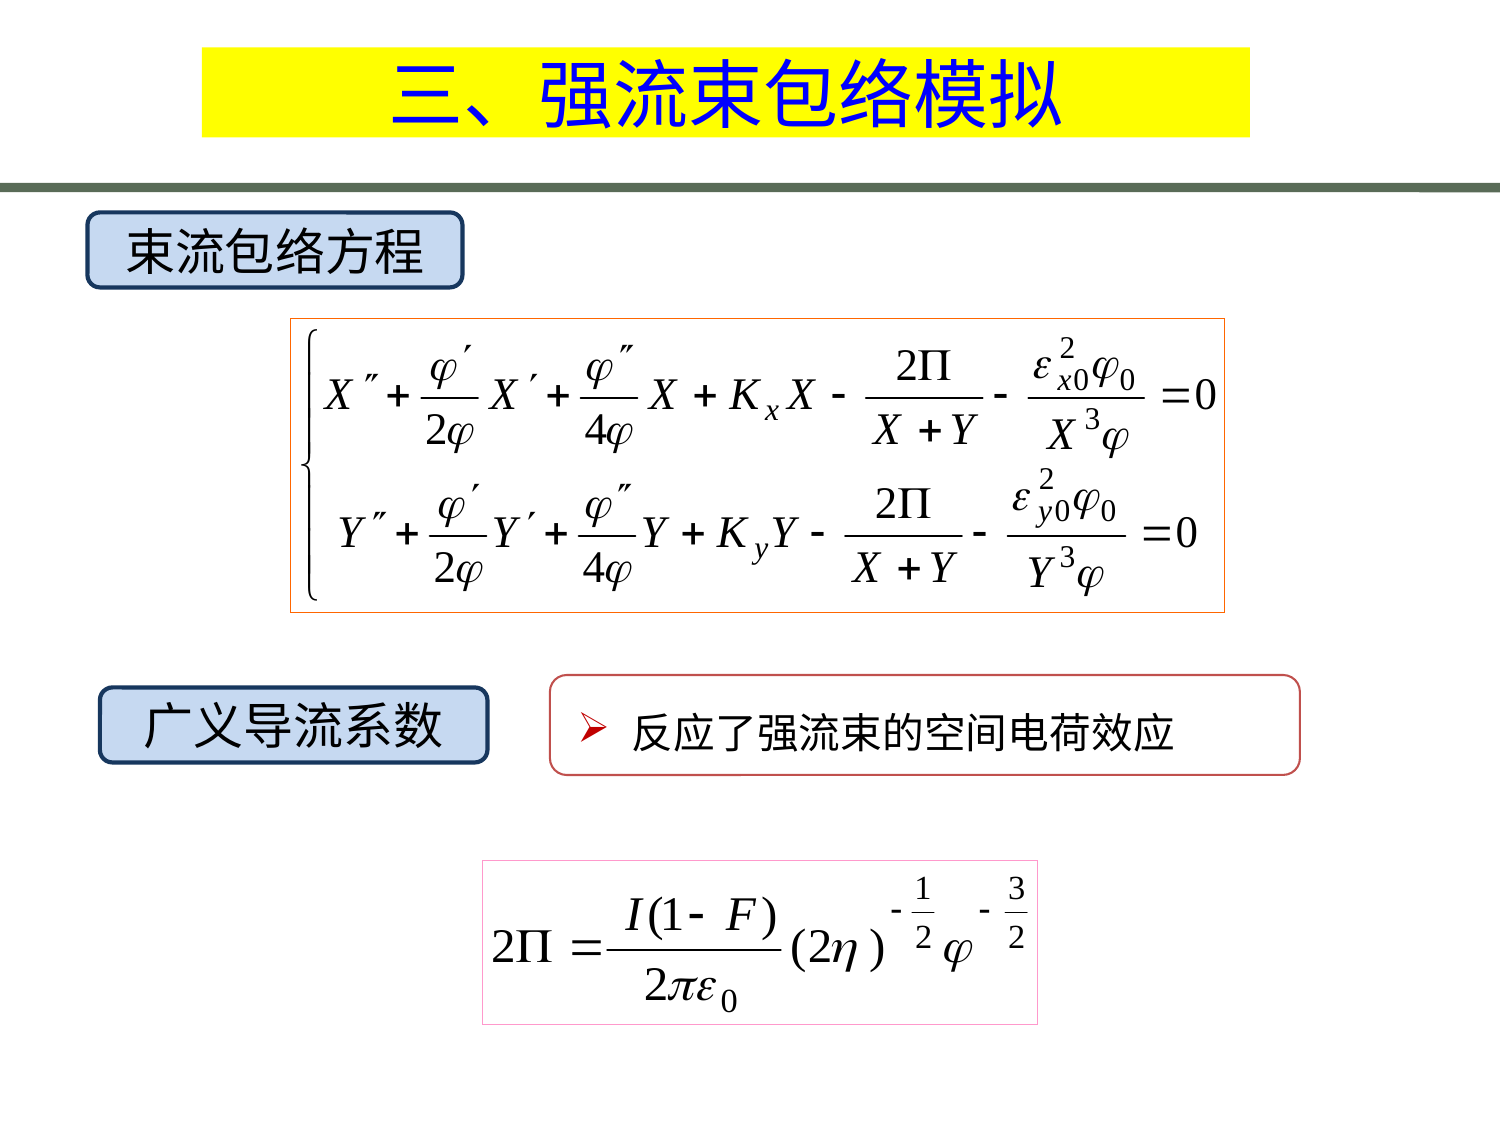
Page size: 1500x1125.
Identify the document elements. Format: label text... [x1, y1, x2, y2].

text_box 束流包络方程 [85, 210, 465, 290]
text_box 反应了强流束的空间电荷效应 [562, 674, 1275, 765]
text_box 广义导流系数 [97, 685, 490, 765]
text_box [481, 860, 1038, 1026]
title 三、强流束包络模拟 [201, 47, 1251, 138]
text_box [547, 672, 1303, 778]
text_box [290, 318, 1226, 613]
